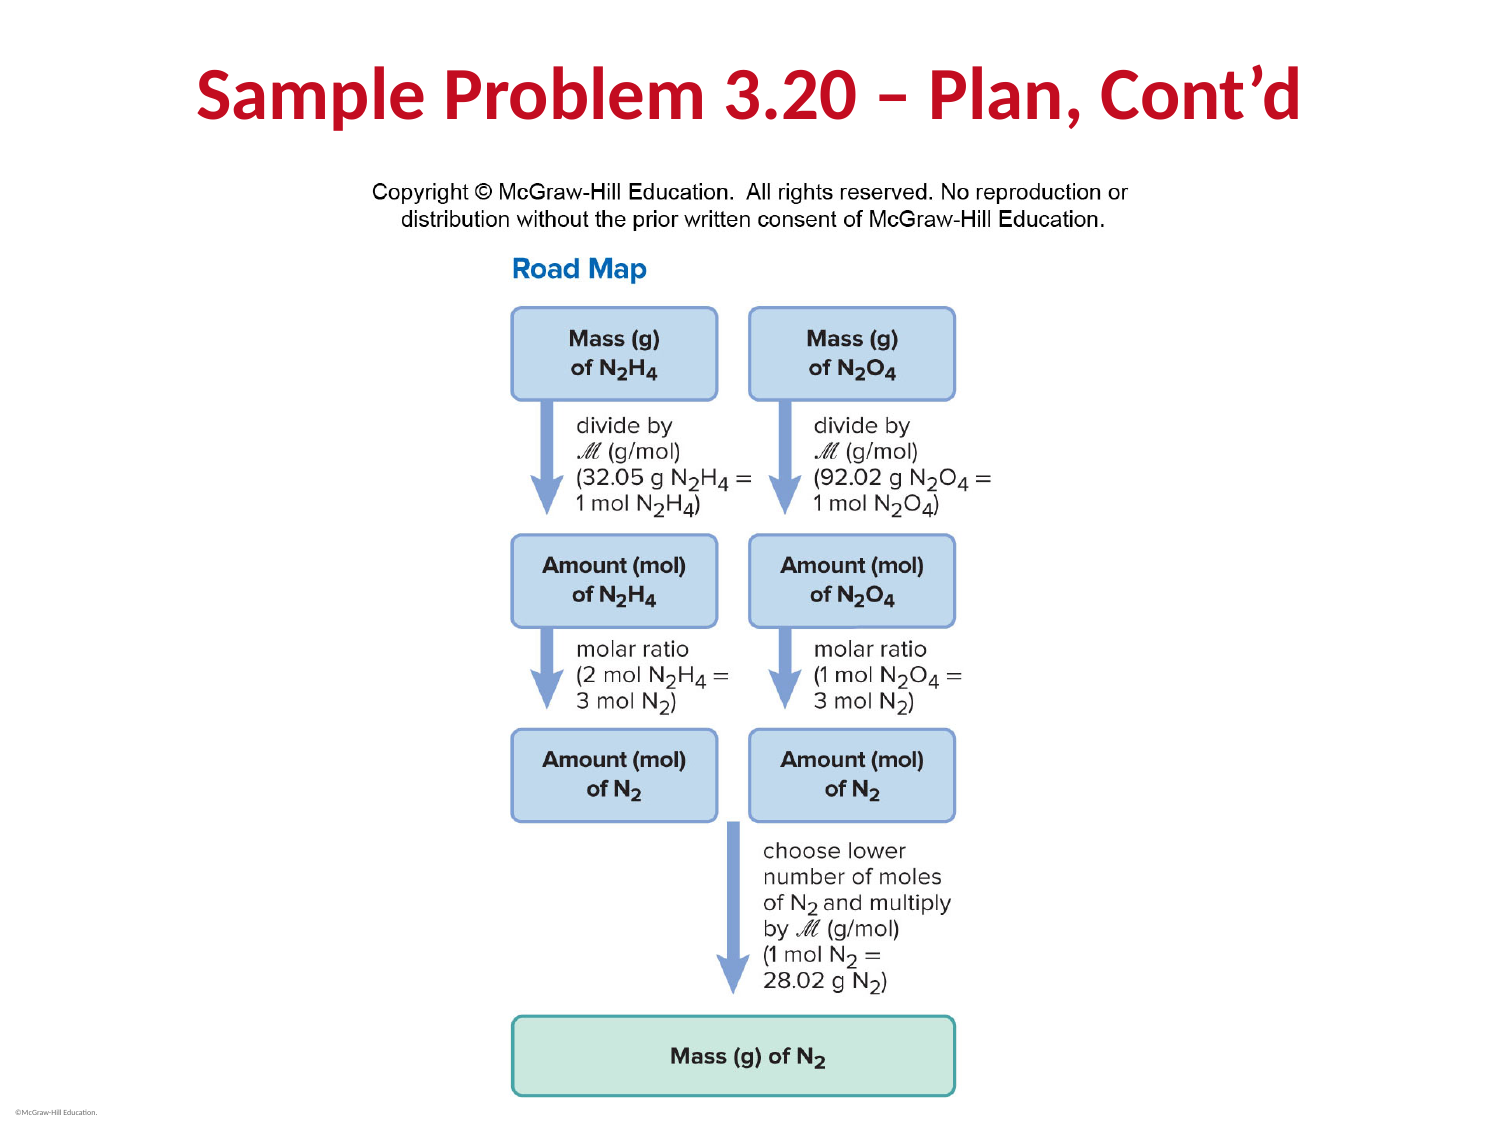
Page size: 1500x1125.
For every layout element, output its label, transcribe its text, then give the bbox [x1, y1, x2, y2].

picture [371, 182, 1129, 1098]
title Sample Problem 3.20 – Plan, Cont’d [0, 37, 1500, 138]
